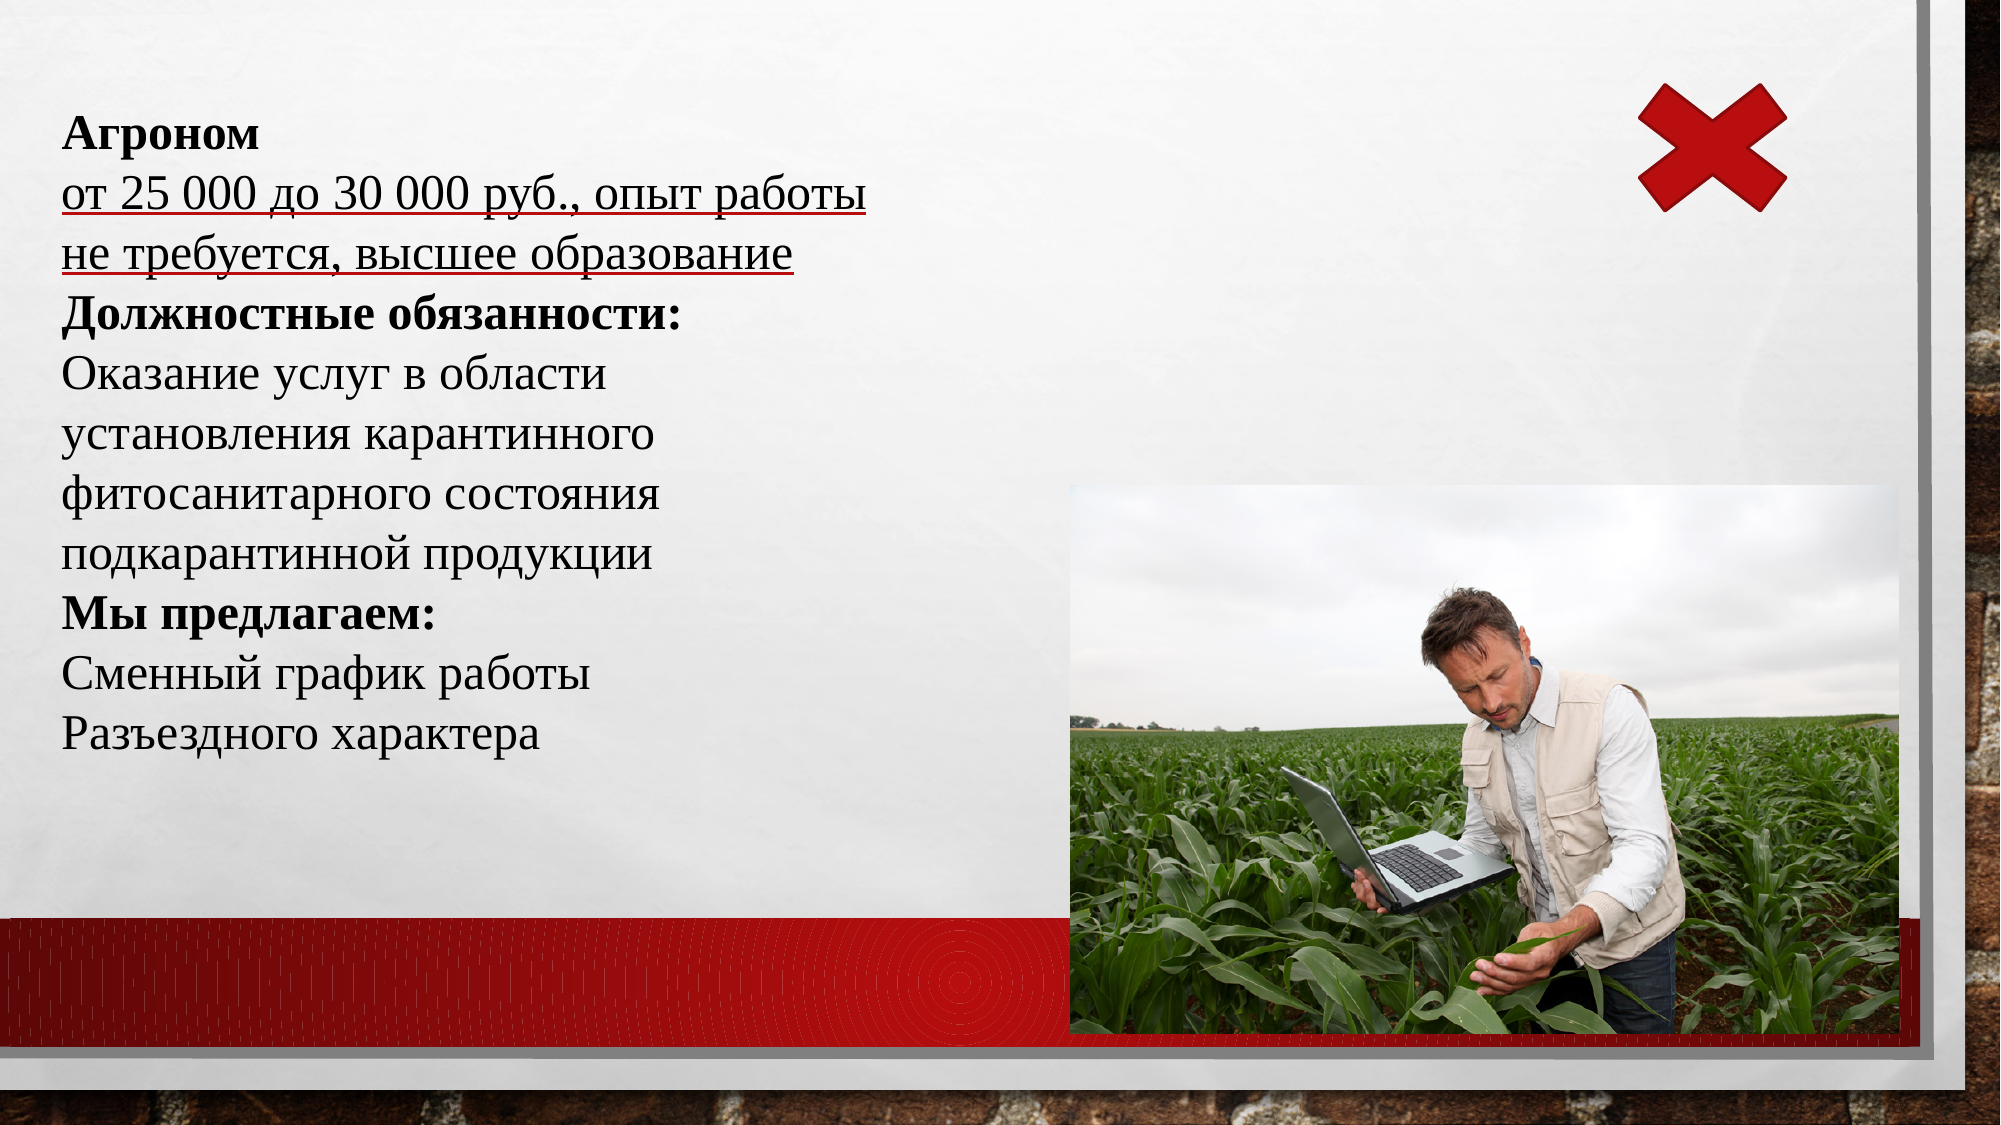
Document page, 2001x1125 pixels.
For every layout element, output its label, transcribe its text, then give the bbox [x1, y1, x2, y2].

text_box Агроном от 25 000 до 30 000 руб., опыт работы не требуется, высшее образование Должностные обязанности: Оказание услуг в области установления карантинного фитосанитарного состояния подкарантинной продукции Мы предлагаем: Сменный график работы Разъездного характера [46, 91, 905, 817]
picture [0, 0, 2000, 1125]
text_box [1638, 83, 1788, 213]
picture [1070, 485, 1900, 1035]
